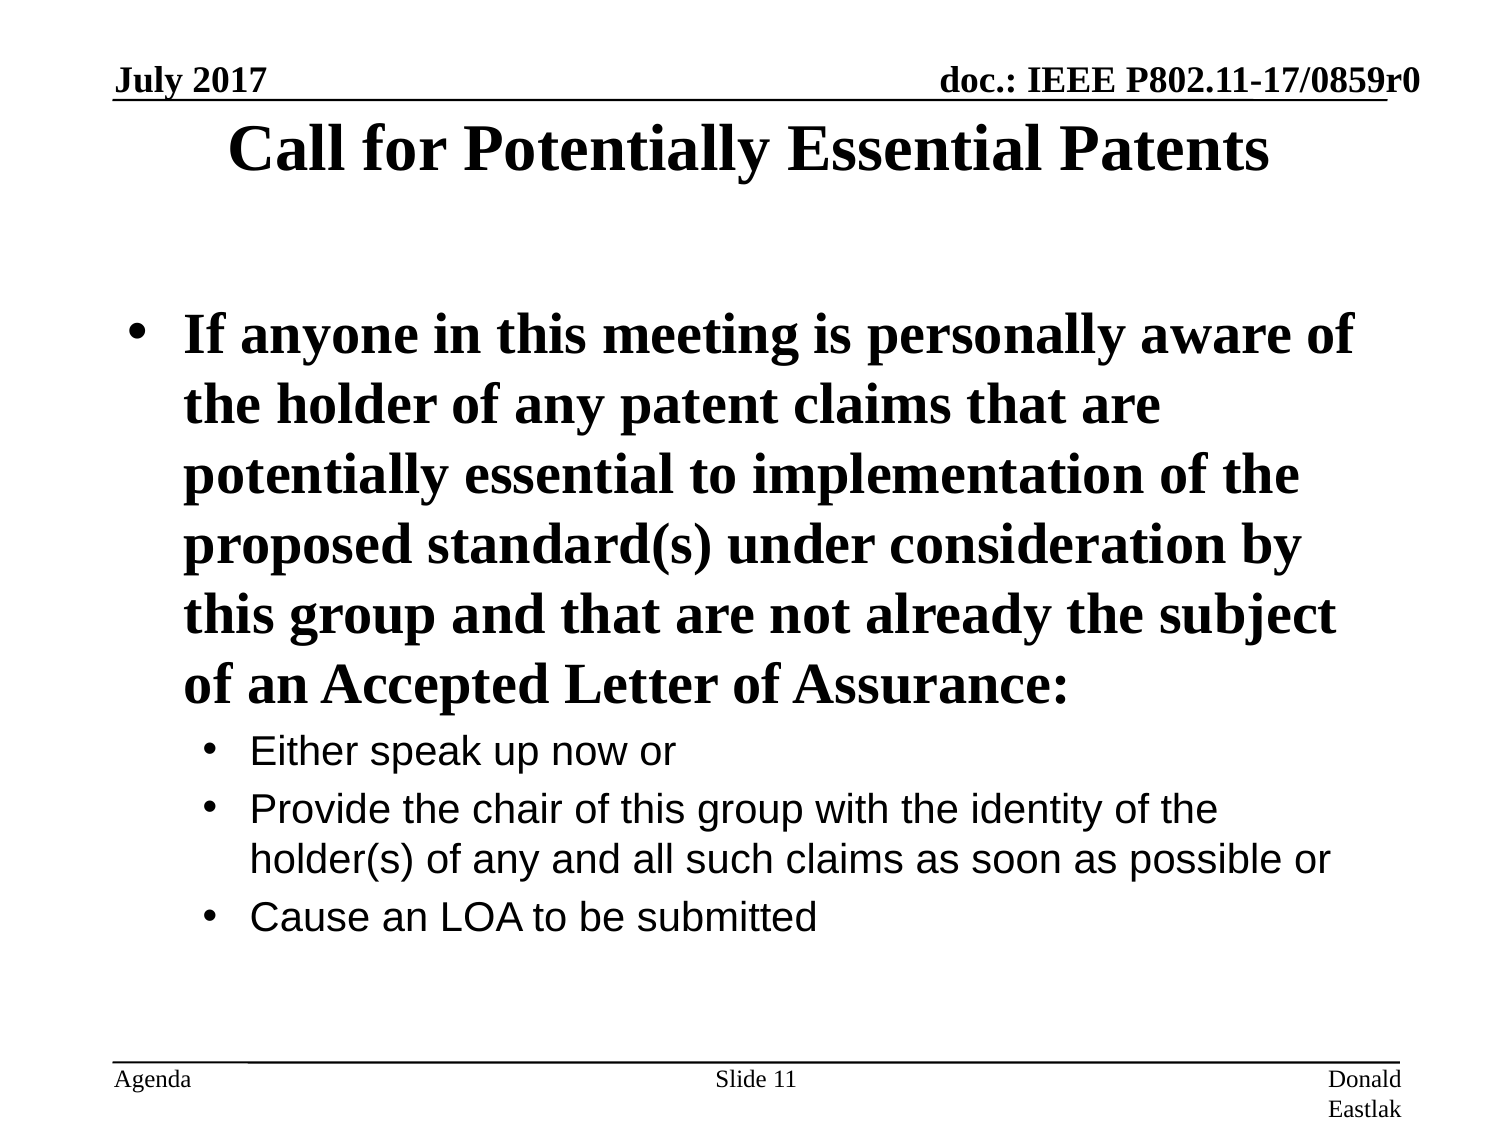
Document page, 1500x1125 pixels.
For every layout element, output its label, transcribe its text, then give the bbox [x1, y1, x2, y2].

list If anyone in this meeting is personally aware of the holder of any patent claims that are potentially essential to implementation of the proposed standard(s) under consideration by this group and that are not already the subject of an Accepted Letter of Assurance: Either speak up now or Provide the chair of this group with the identity of the holder(s) of any and all such claims as soon as possible or Cause an LOA to be submitted [112, 287, 1388, 963]
slide_number Slide 11 [712, 1062, 800, 1093]
title Call for Potentially Essential Patents [75, 50, 1425, 238]
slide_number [114, 54, 290, 100]
footer Donald Eastlake 3rd, Huawei Technologies [1325, 1062, 1402, 1093]
